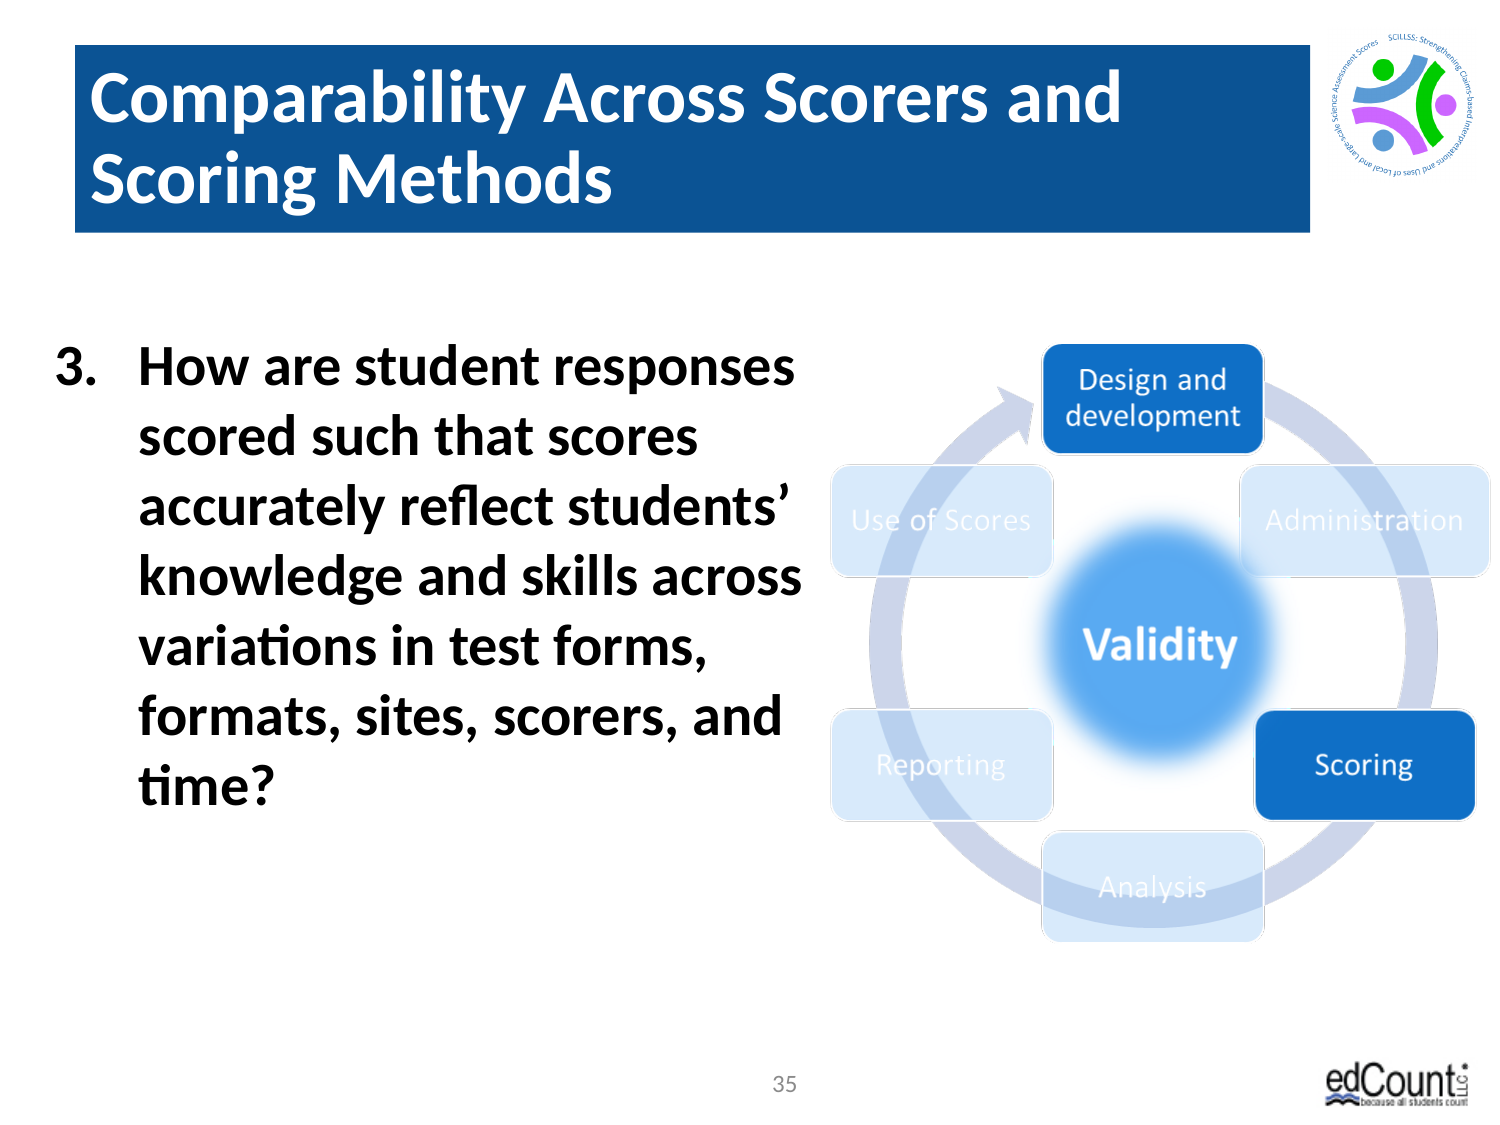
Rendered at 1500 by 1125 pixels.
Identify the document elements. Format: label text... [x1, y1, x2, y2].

slide_number 35 [462, 1052, 813, 1113]
picture [728, 342, 1500, 944]
list How are student responses scored such that scores accurately reflect students’ knowledge and skills across variations in test forms, formats, sites, scorers, and time? [39, 320, 824, 1113]
picture [1327, 27, 1477, 183]
title Comparability Across Scorers and Scoring Methods [75, 45, 1311, 233]
picture [1305, 1057, 1478, 1108]
